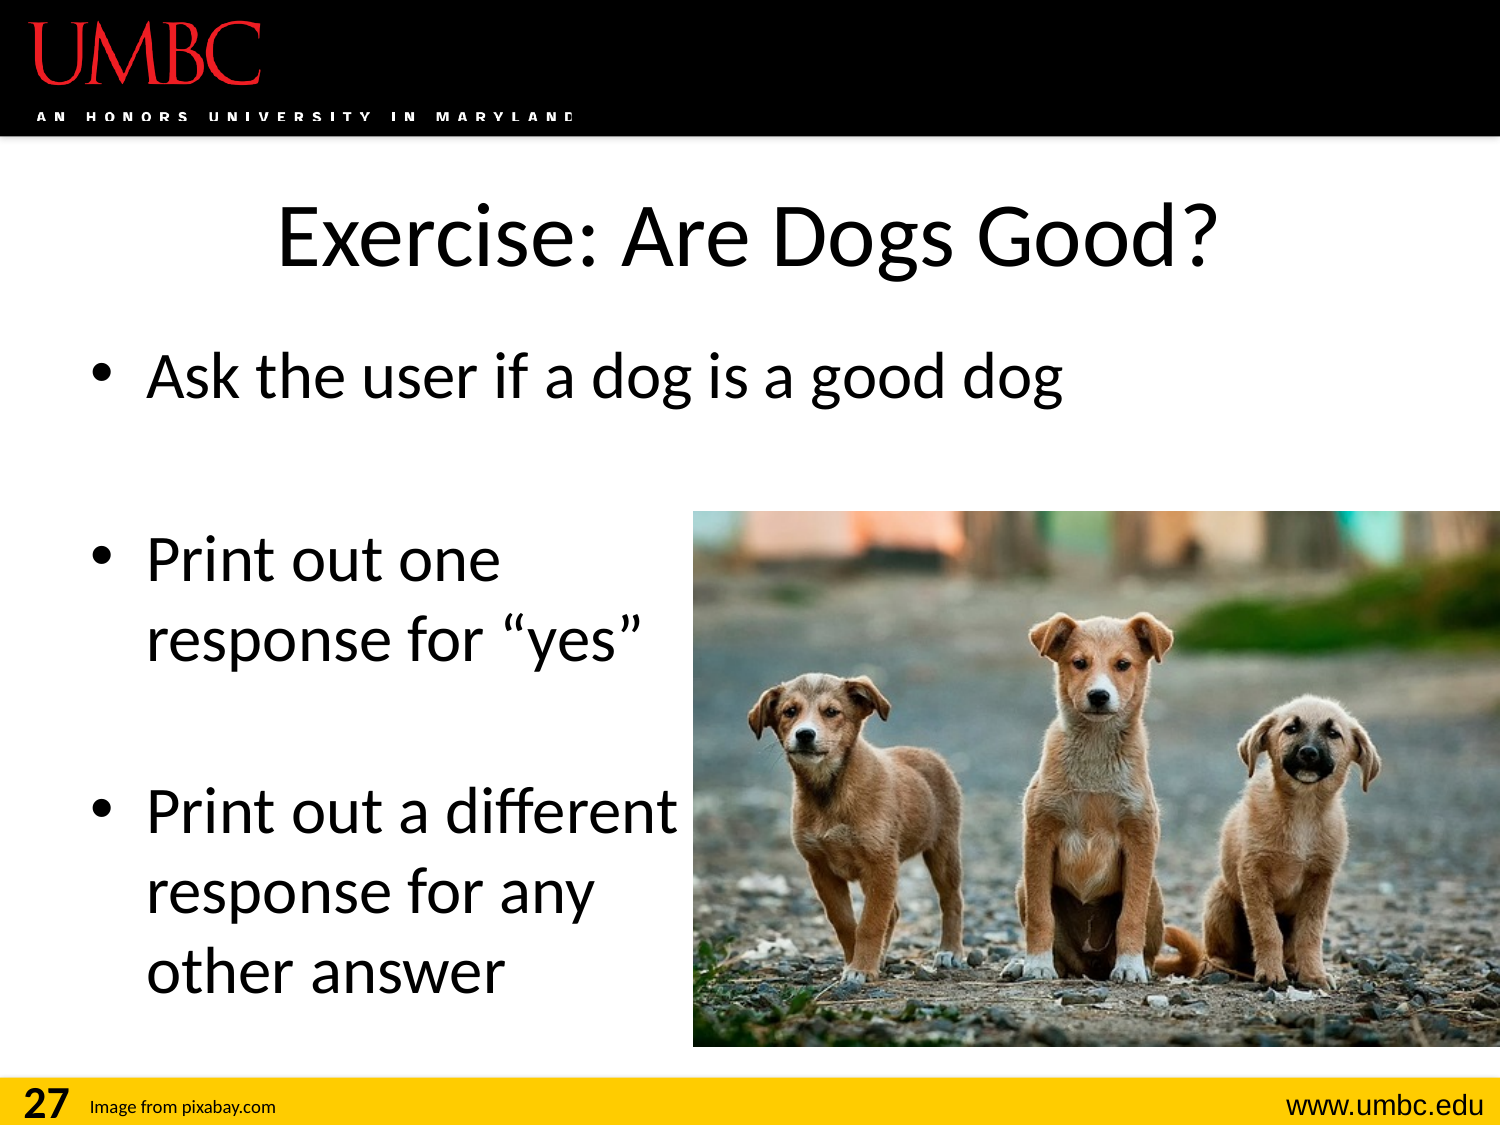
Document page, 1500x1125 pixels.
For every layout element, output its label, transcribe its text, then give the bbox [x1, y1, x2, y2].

slide_number 27 [0, 1065, 94, 1125]
list Ask the user if a dog is a good dog Print out one response for “yes” Print out a different response for any other answer [75, 324, 1425, 1066]
title Exercise: Are Dogs Good? [75, 136, 1425, 324]
text_box Image from pixabay.com [75, 1087, 765, 1125]
picture [692, 511, 1500, 1047]
